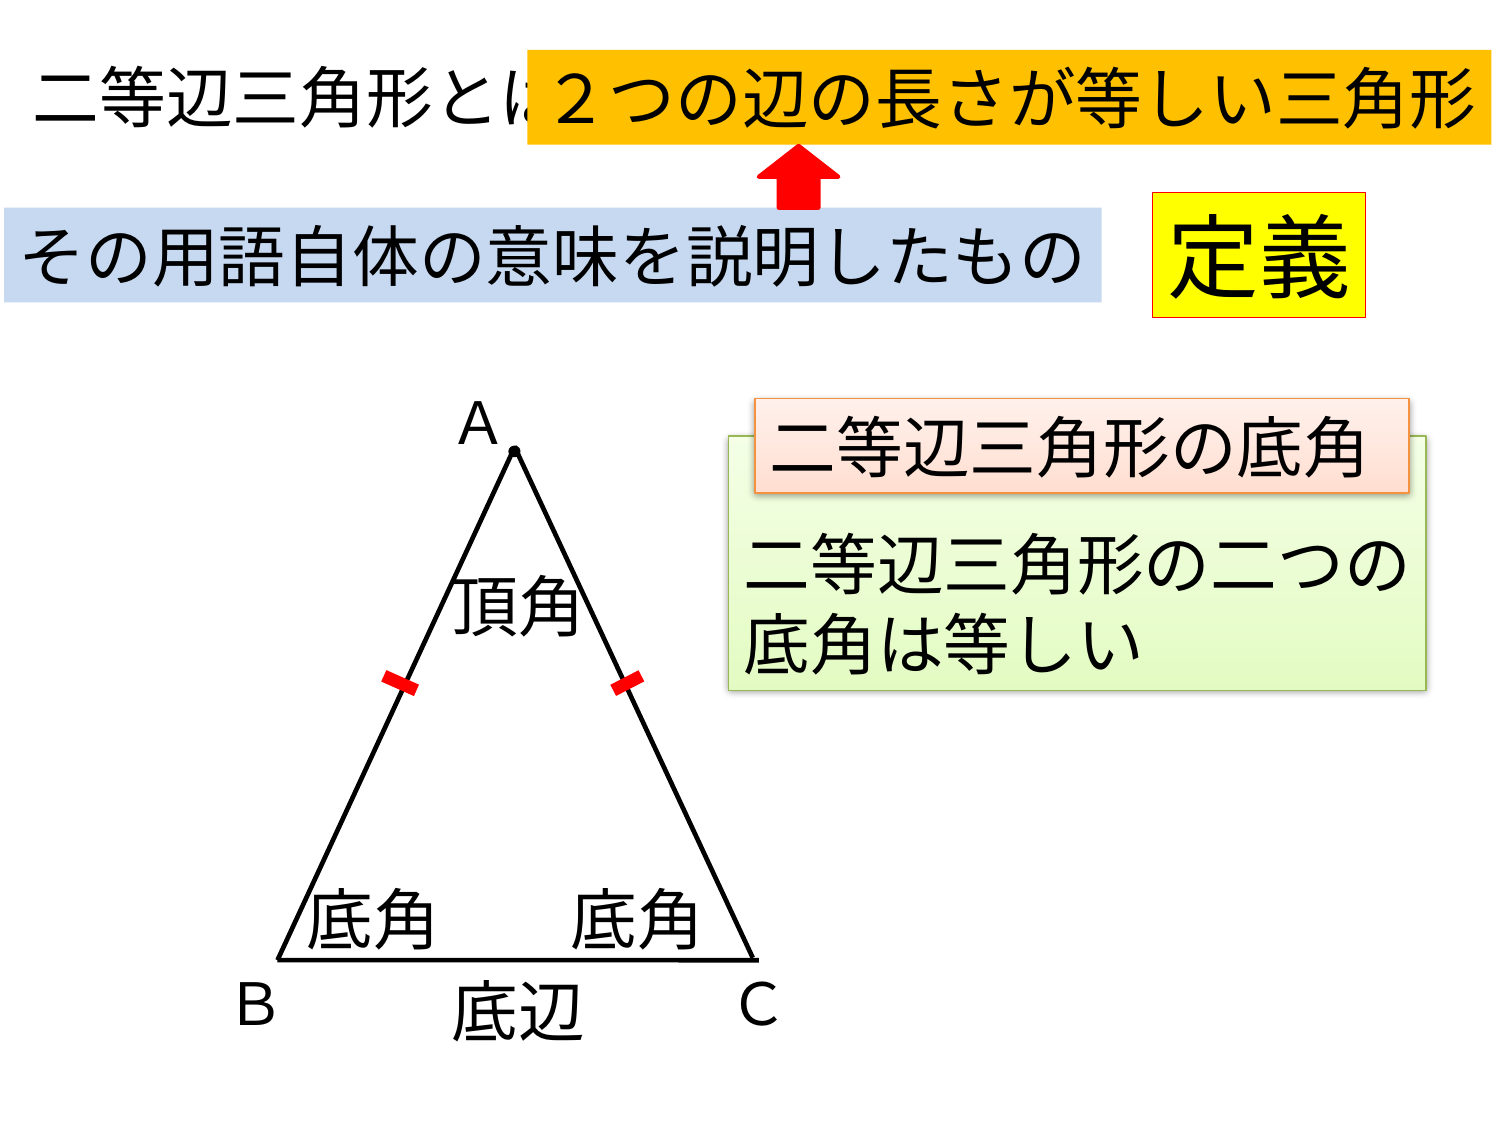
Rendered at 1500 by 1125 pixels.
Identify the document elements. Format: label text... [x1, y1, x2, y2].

text_box 底辺 [436, 969, 600, 1058]
text_box その用語自体の意味を説明したもの [4, 207, 1102, 303]
text_box Ｂ [211, 960, 300, 1045]
text_box ２つの辺の長さが等しい三角形 [527, 49, 1492, 145]
title 二等辺三角形とは・・・ [17, 19, 691, 173]
text_box 二等辺三角形の底角 [754, 398, 1410, 494]
text_box 定義 [1152, 192, 1366, 318]
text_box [612, 675, 642, 691]
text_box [514, 446, 754, 959]
text_box Ｃ [714, 960, 803, 1045]
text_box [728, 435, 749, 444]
text_box [756, 144, 841, 210]
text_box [383, 675, 417, 691]
text_box 二等辺三角形の二つの 底角は等しい [759, 435, 1427, 691]
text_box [277, 447, 515, 961]
text_box Ａ [434, 378, 523, 446]
